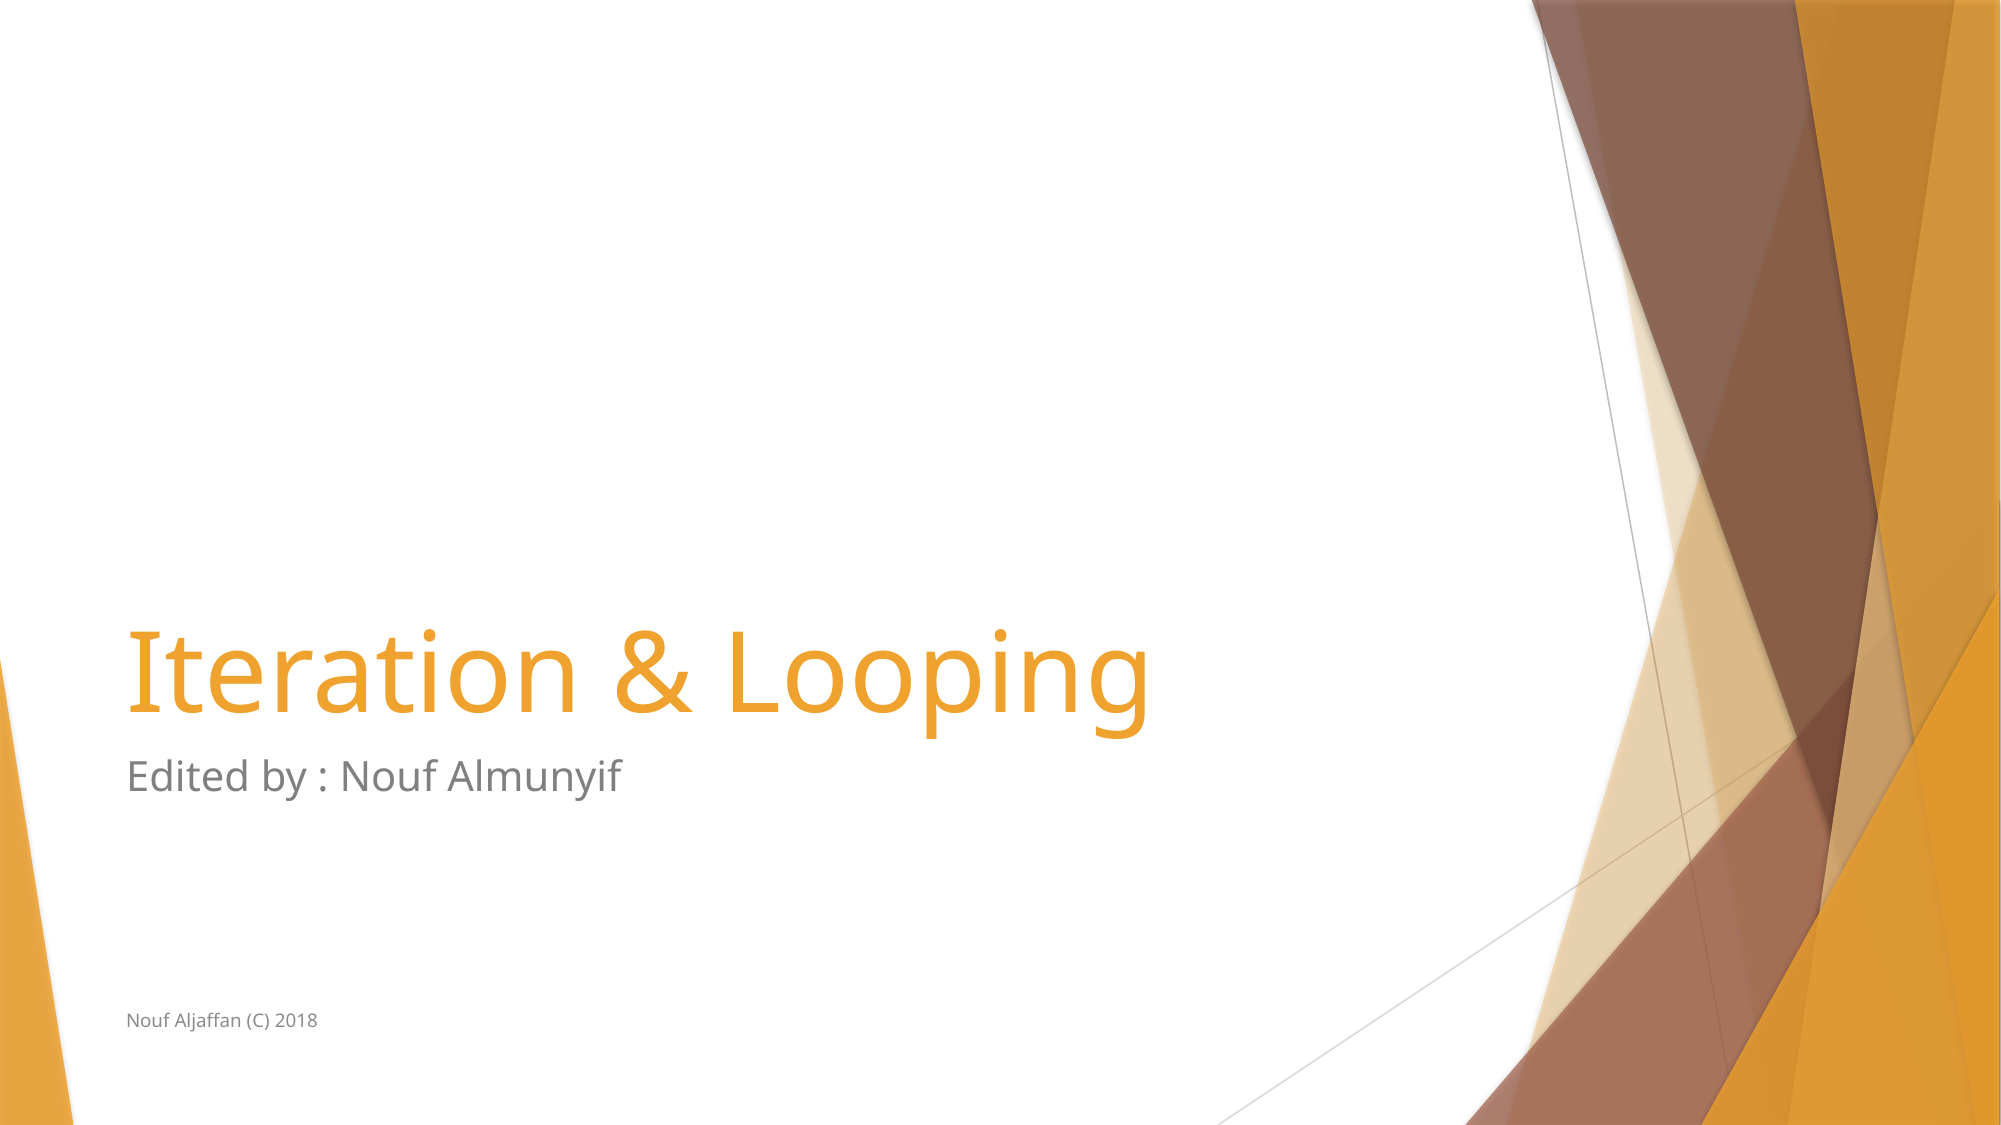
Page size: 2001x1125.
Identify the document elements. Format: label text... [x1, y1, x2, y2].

title Iteration & Looping [111, 443, 1522, 742]
footer Nouf Aljaffan (C) 2018 [111, 991, 1145, 1051]
list Edited by : Nouf Almunyif [111, 742, 1522, 884]
